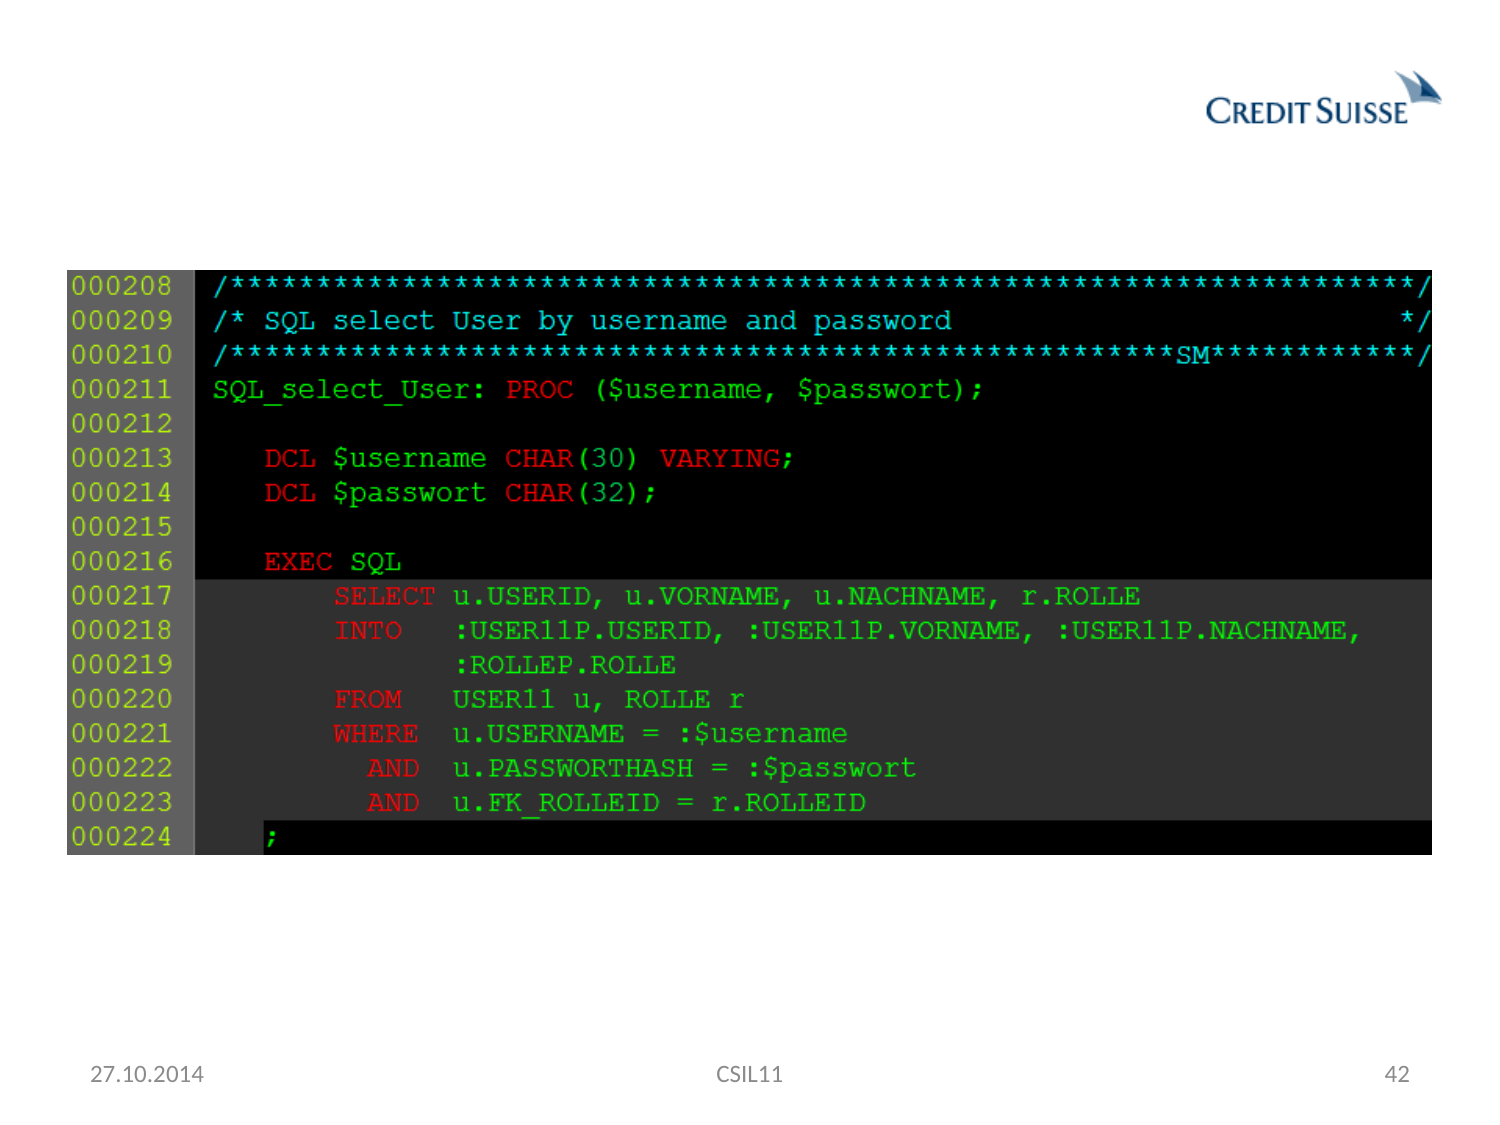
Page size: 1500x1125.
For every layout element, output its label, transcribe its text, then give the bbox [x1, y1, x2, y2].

footer CSIL11 [512, 1042, 988, 1103]
slide_number 42 [1074, 1042, 1425, 1103]
picture [67, 270, 1433, 855]
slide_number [75, 1042, 425, 1103]
picture [1160, 49, 1489, 160]
